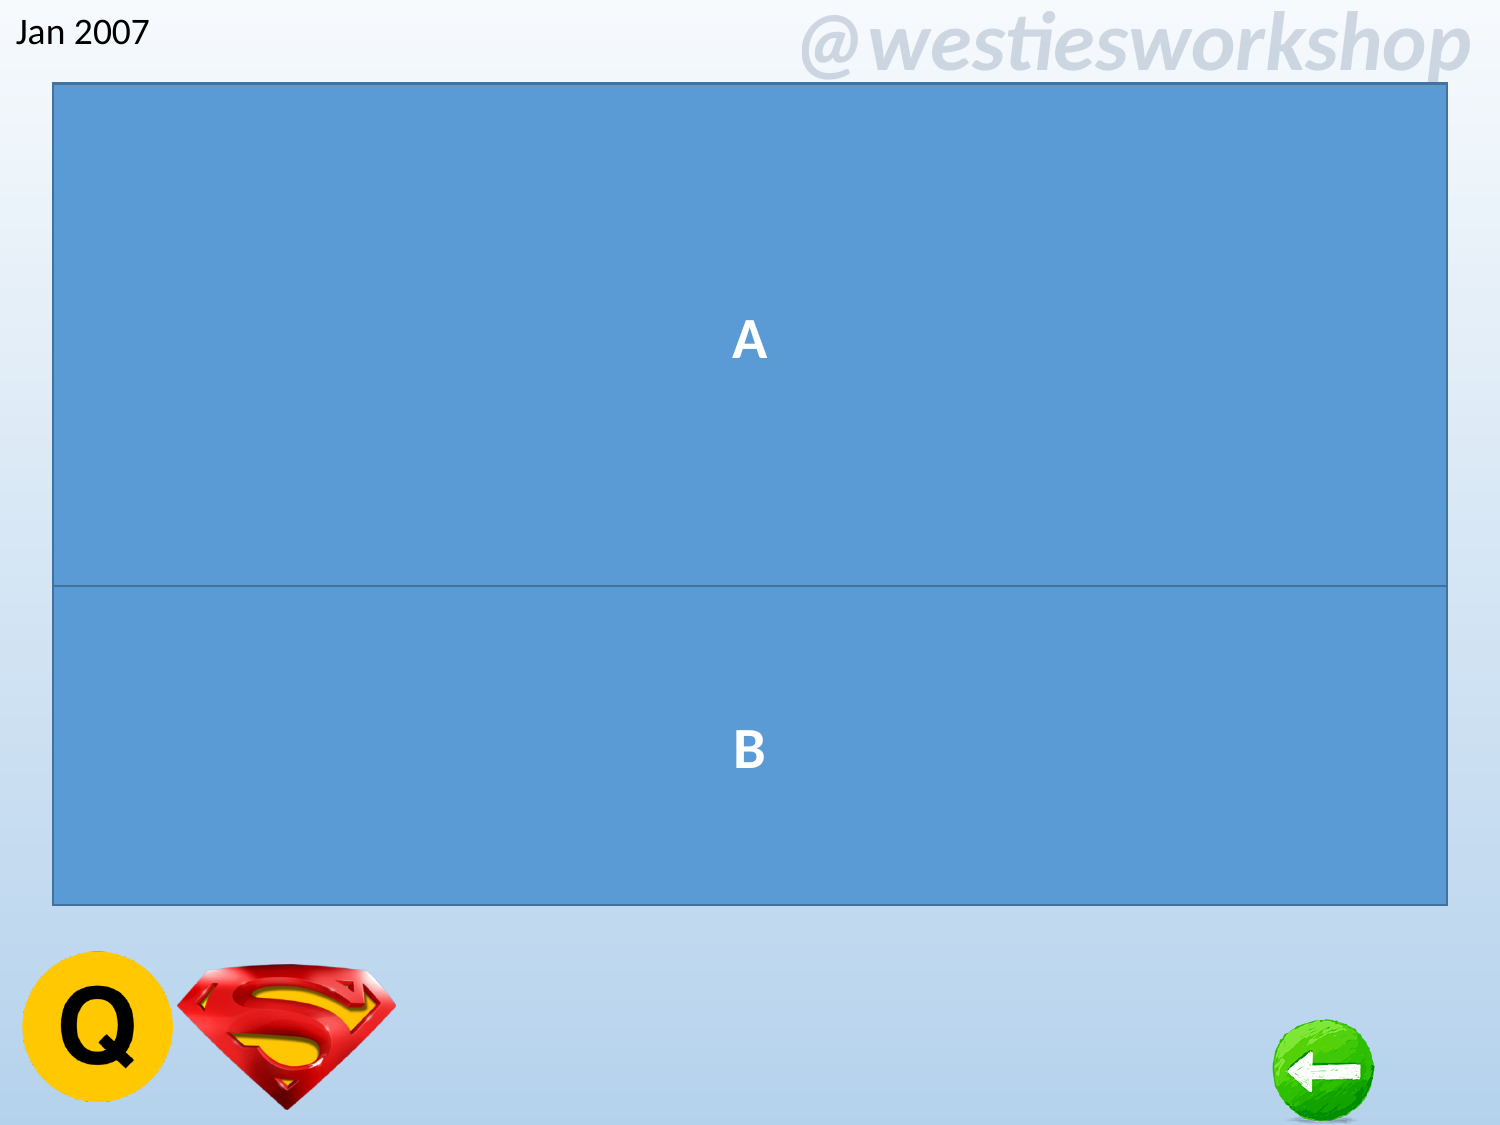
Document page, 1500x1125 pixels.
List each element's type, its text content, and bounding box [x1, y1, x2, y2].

text_box Jan 2007 [1, 0, 165, 60]
picture [53, 83, 1447, 906]
picture [1270, 1019, 1376, 1125]
picture [0, 928, 396, 1125]
